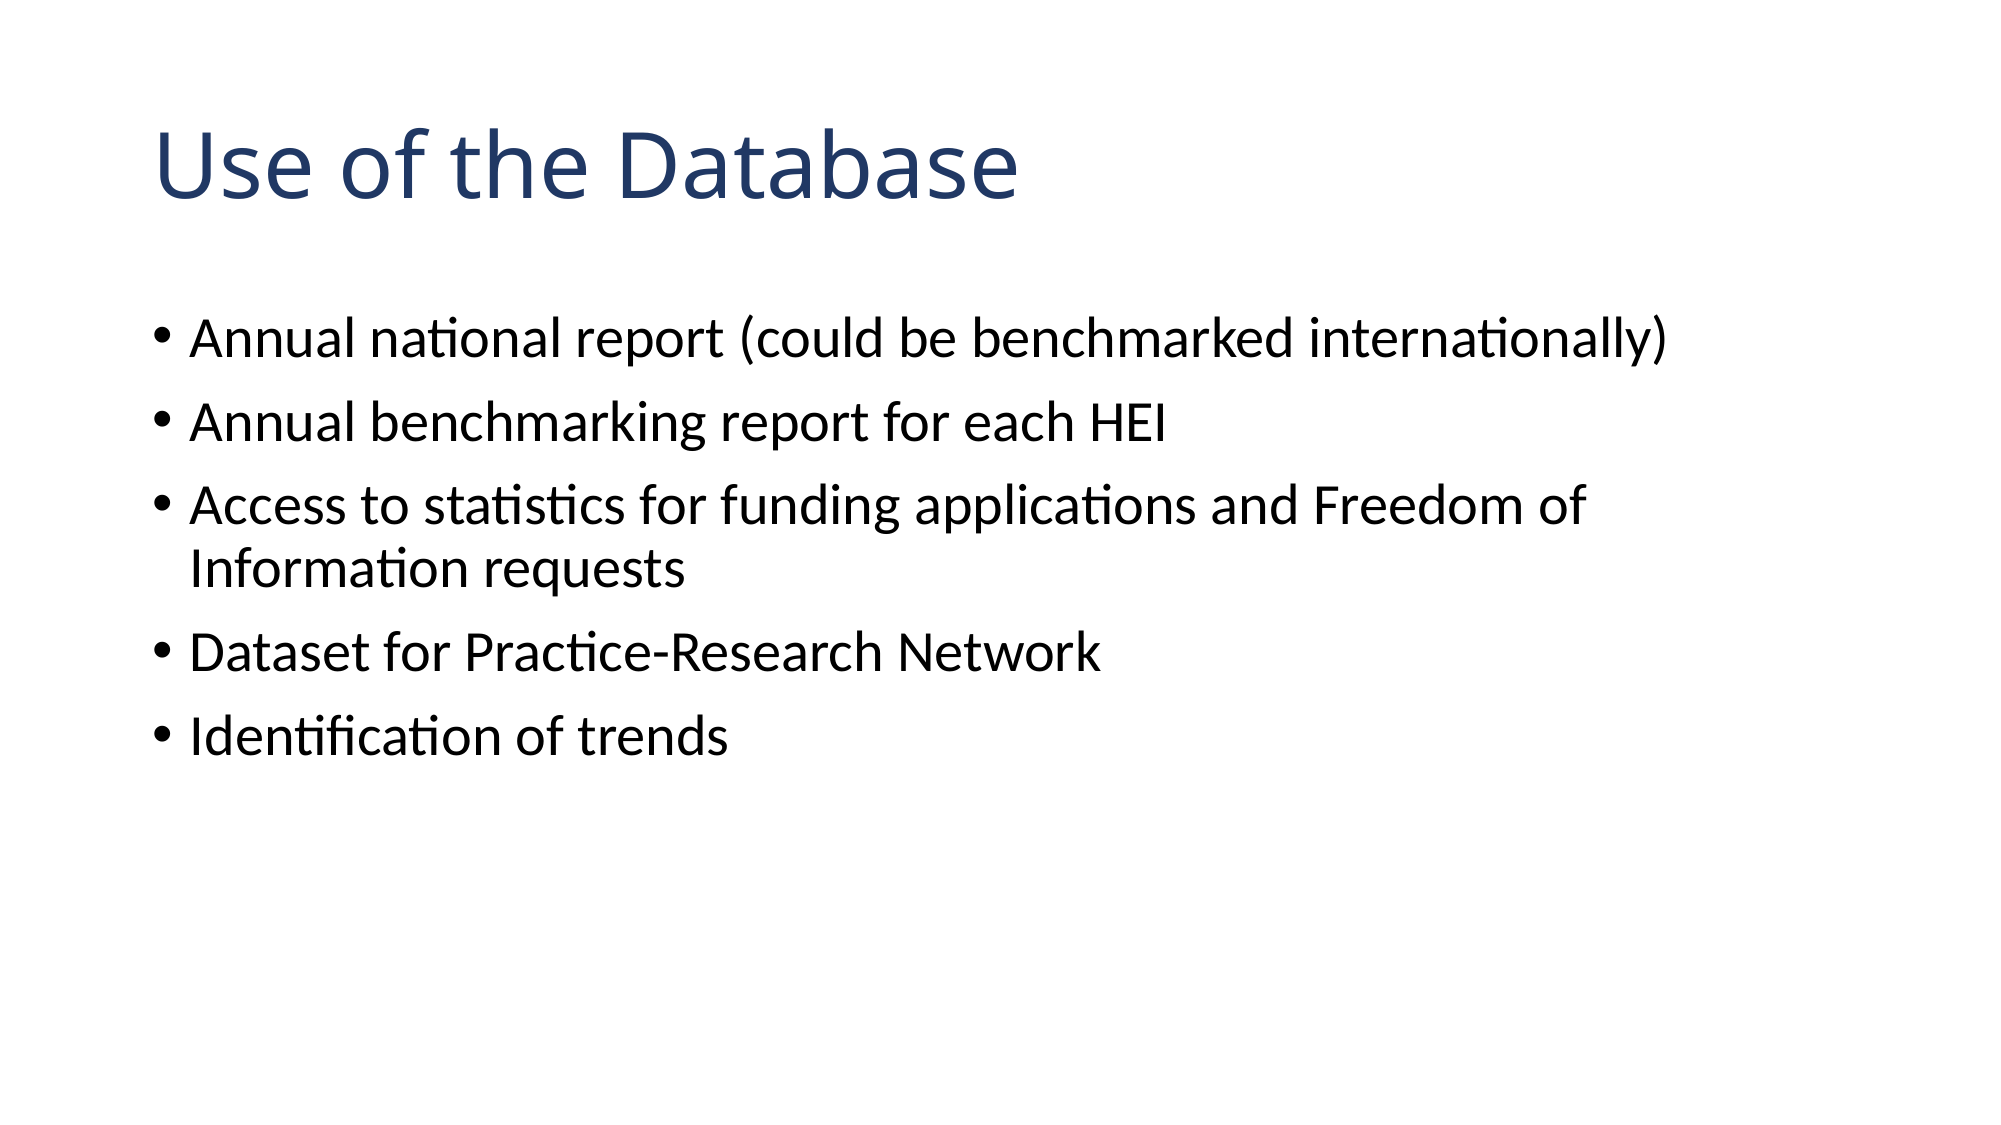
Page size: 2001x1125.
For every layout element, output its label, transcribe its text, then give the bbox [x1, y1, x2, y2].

title Use of the Database [137, 59, 1863, 278]
list Annual national report (could be benchmarked internationally) Annual benchmarking report for each HEI Access to statistics for funding applications and Freedom of Information requests Dataset for Practice-Research Network Identification of trends [137, 299, 1863, 1014]
